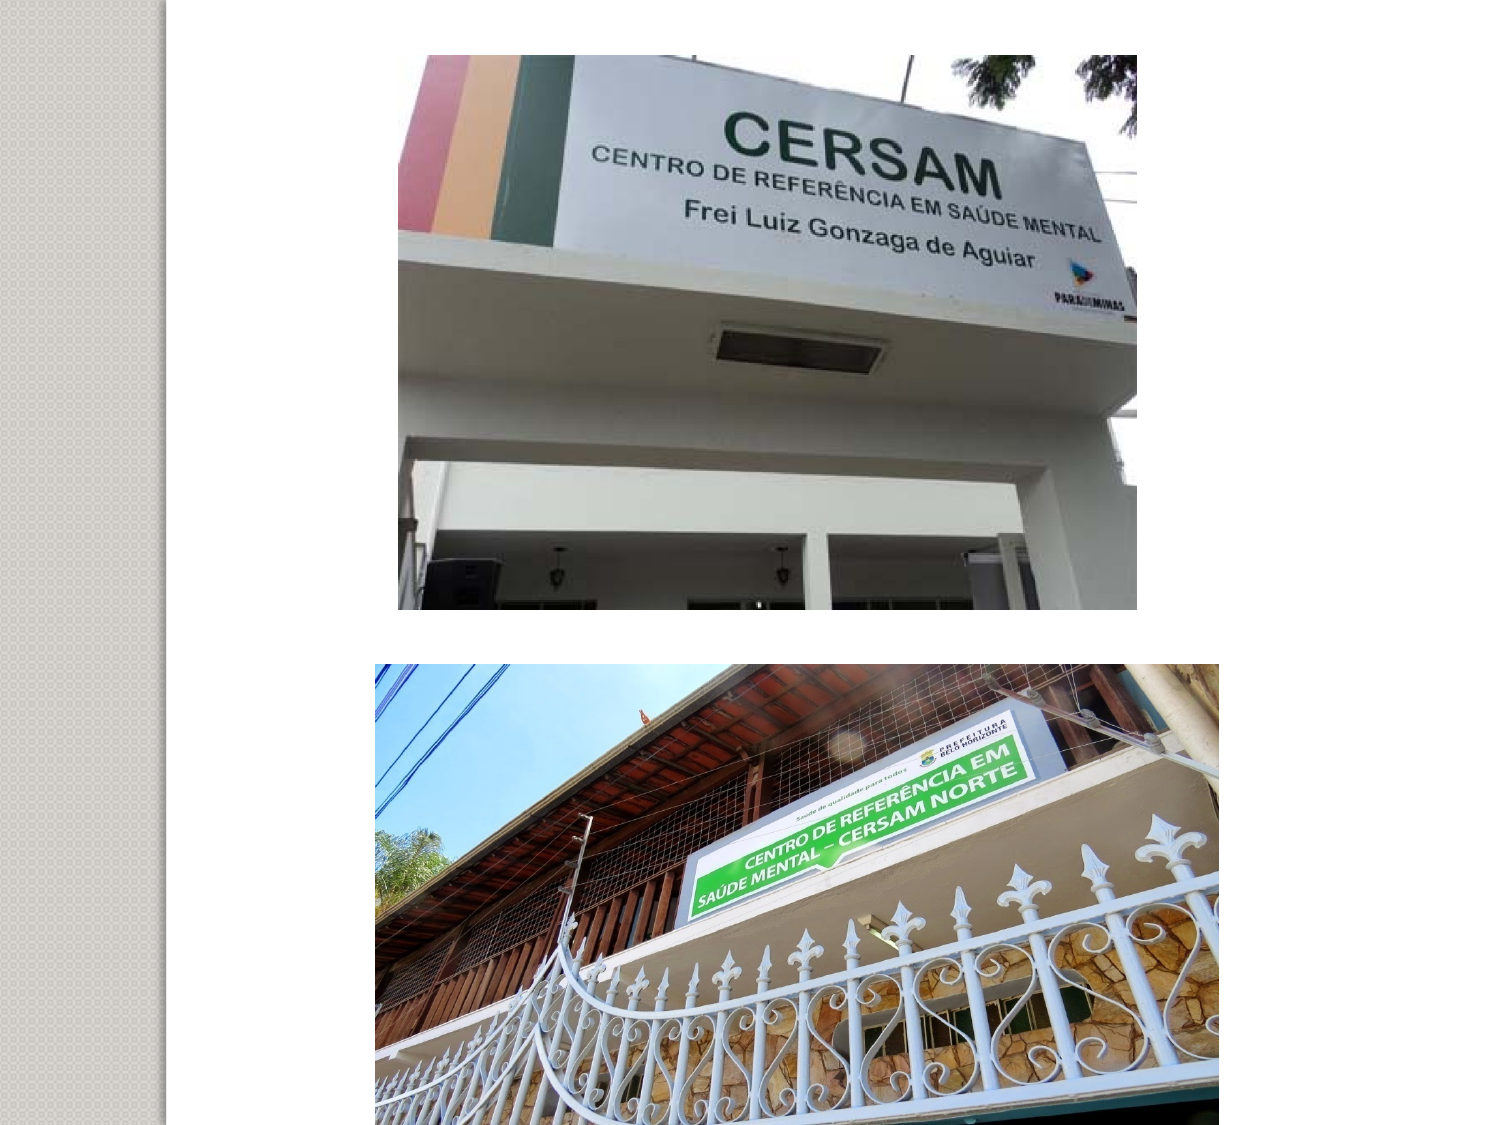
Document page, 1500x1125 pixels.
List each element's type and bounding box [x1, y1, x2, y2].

picture [374, 664, 1219, 1125]
picture [398, 55, 1137, 610]
